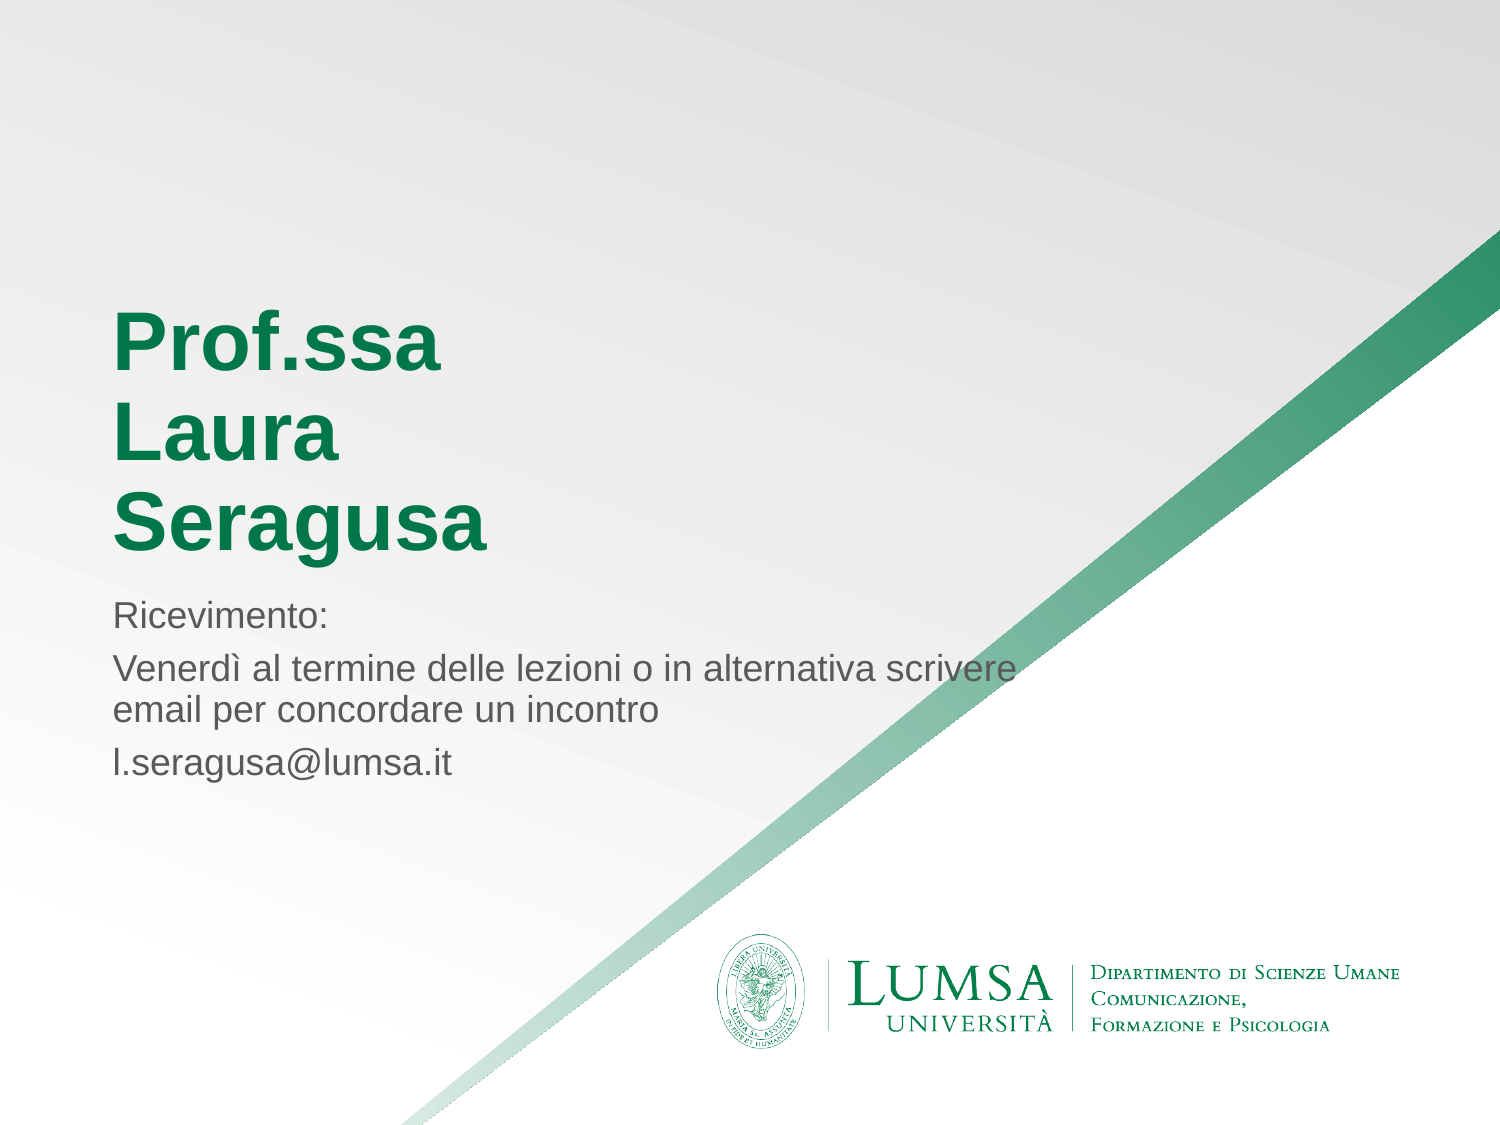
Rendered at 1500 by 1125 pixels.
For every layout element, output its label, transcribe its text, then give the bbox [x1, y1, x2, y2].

title Prof.ssa Laura Seragusa [97, 164, 1045, 576]
picture [717, 934, 1399, 1049]
subtitle Ricevimento: Venerdì al termine delle lezioni o in alternativa scrivere email per concordare un incontro l.seragusa@lumsa.it [97, 589, 1045, 875]
